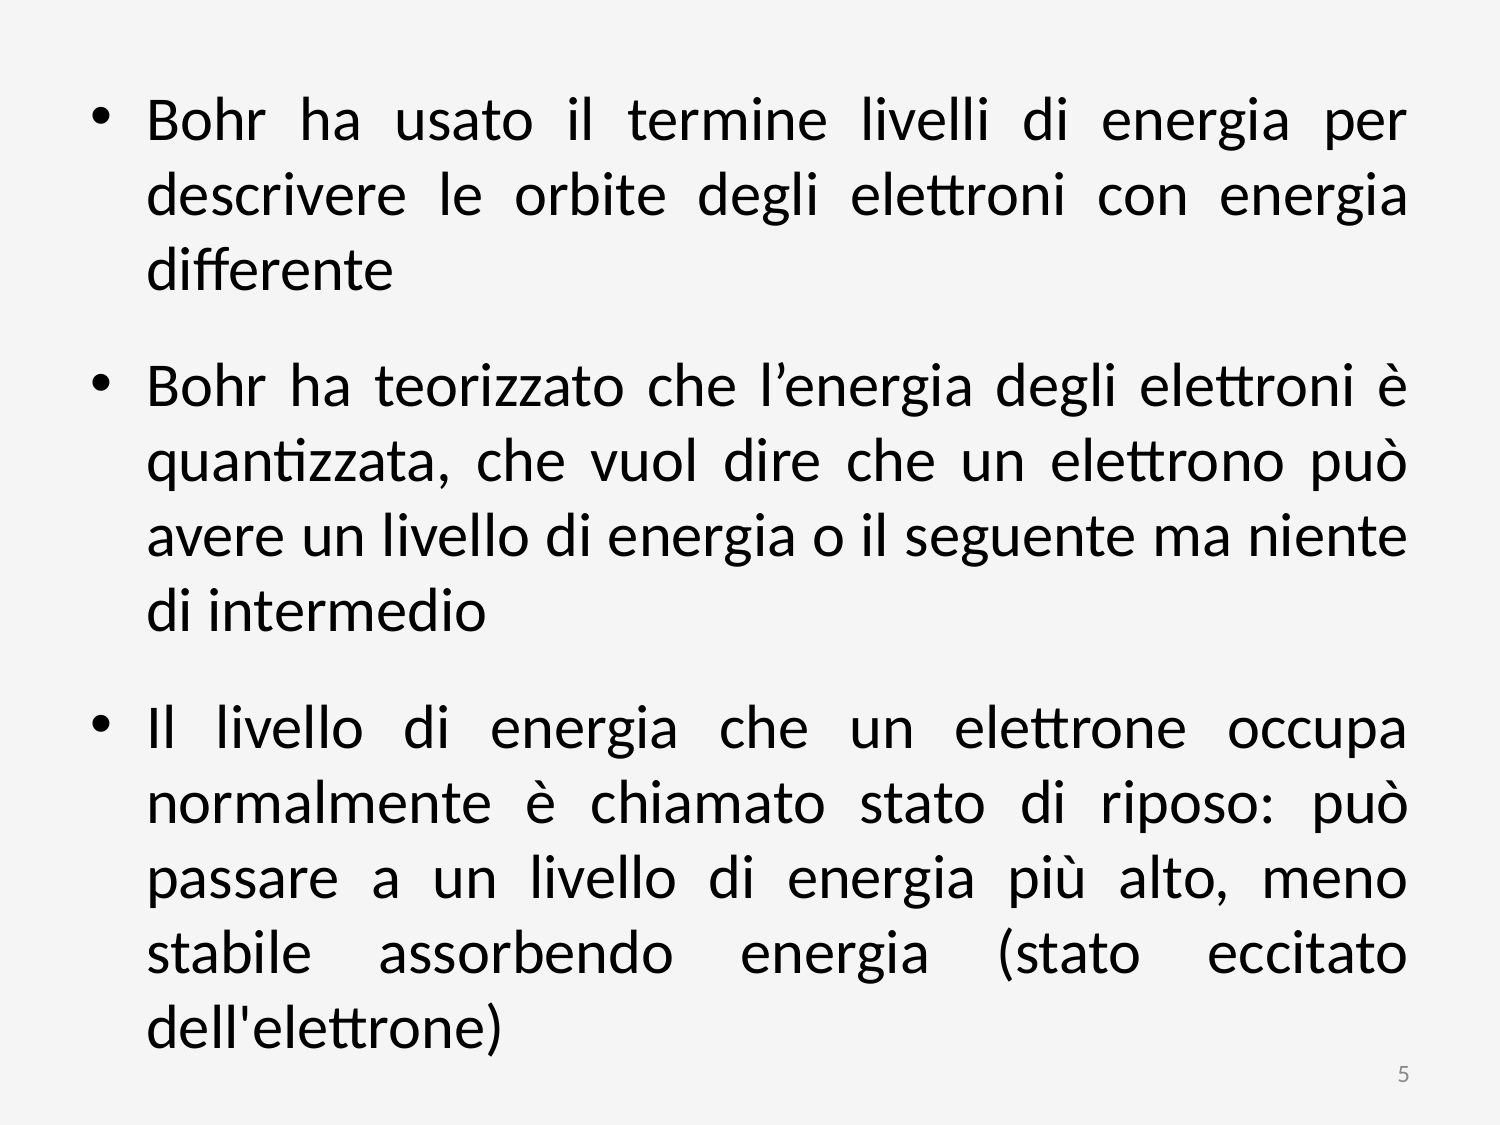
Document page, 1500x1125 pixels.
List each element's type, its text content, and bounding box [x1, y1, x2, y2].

slide_number 5 [1074, 1042, 1425, 1103]
list Bohr ha usato il termine livelli di energia per descrivere le orbite degli elettroni con energia differente Bohr ha teorizzato che l’energia degli elettroni è quantizzata, che vuol dire che un elettrono può avere un livello di energia o il seguente ma niente di intermedio Il livello di energia che un elettrone occupa normalmente è chiamato stato di riposo: può passare a un livello di energia più alto, meno stabile assorbendo energia (stato eccitato dell'elettrone) [75, 70, 1425, 1043]
